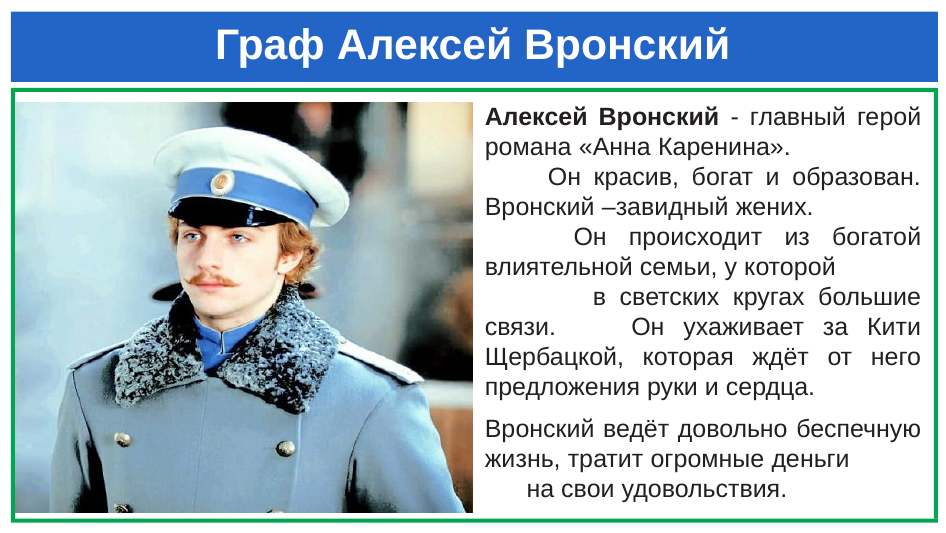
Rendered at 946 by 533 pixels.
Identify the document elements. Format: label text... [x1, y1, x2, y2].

title Граф Алексей Вронский [49, 16, 897, 69]
list Алексей Вронский - главный герой романа «Анна Каренина». Он красив, богат и образован. Вронский –завидный жених. Он происходит из богатой влиятельной семьи, у которой в светских кругах большие связи. Он ухаживает за Кити Щербацкой, которая ждёт от него предложения руки и сердца. Вронский ведёт довольно беспечную жизнь, тратит огромные деньги на свои удовольствия. [484, 100, 922, 508]
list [15, 101, 474, 513]
